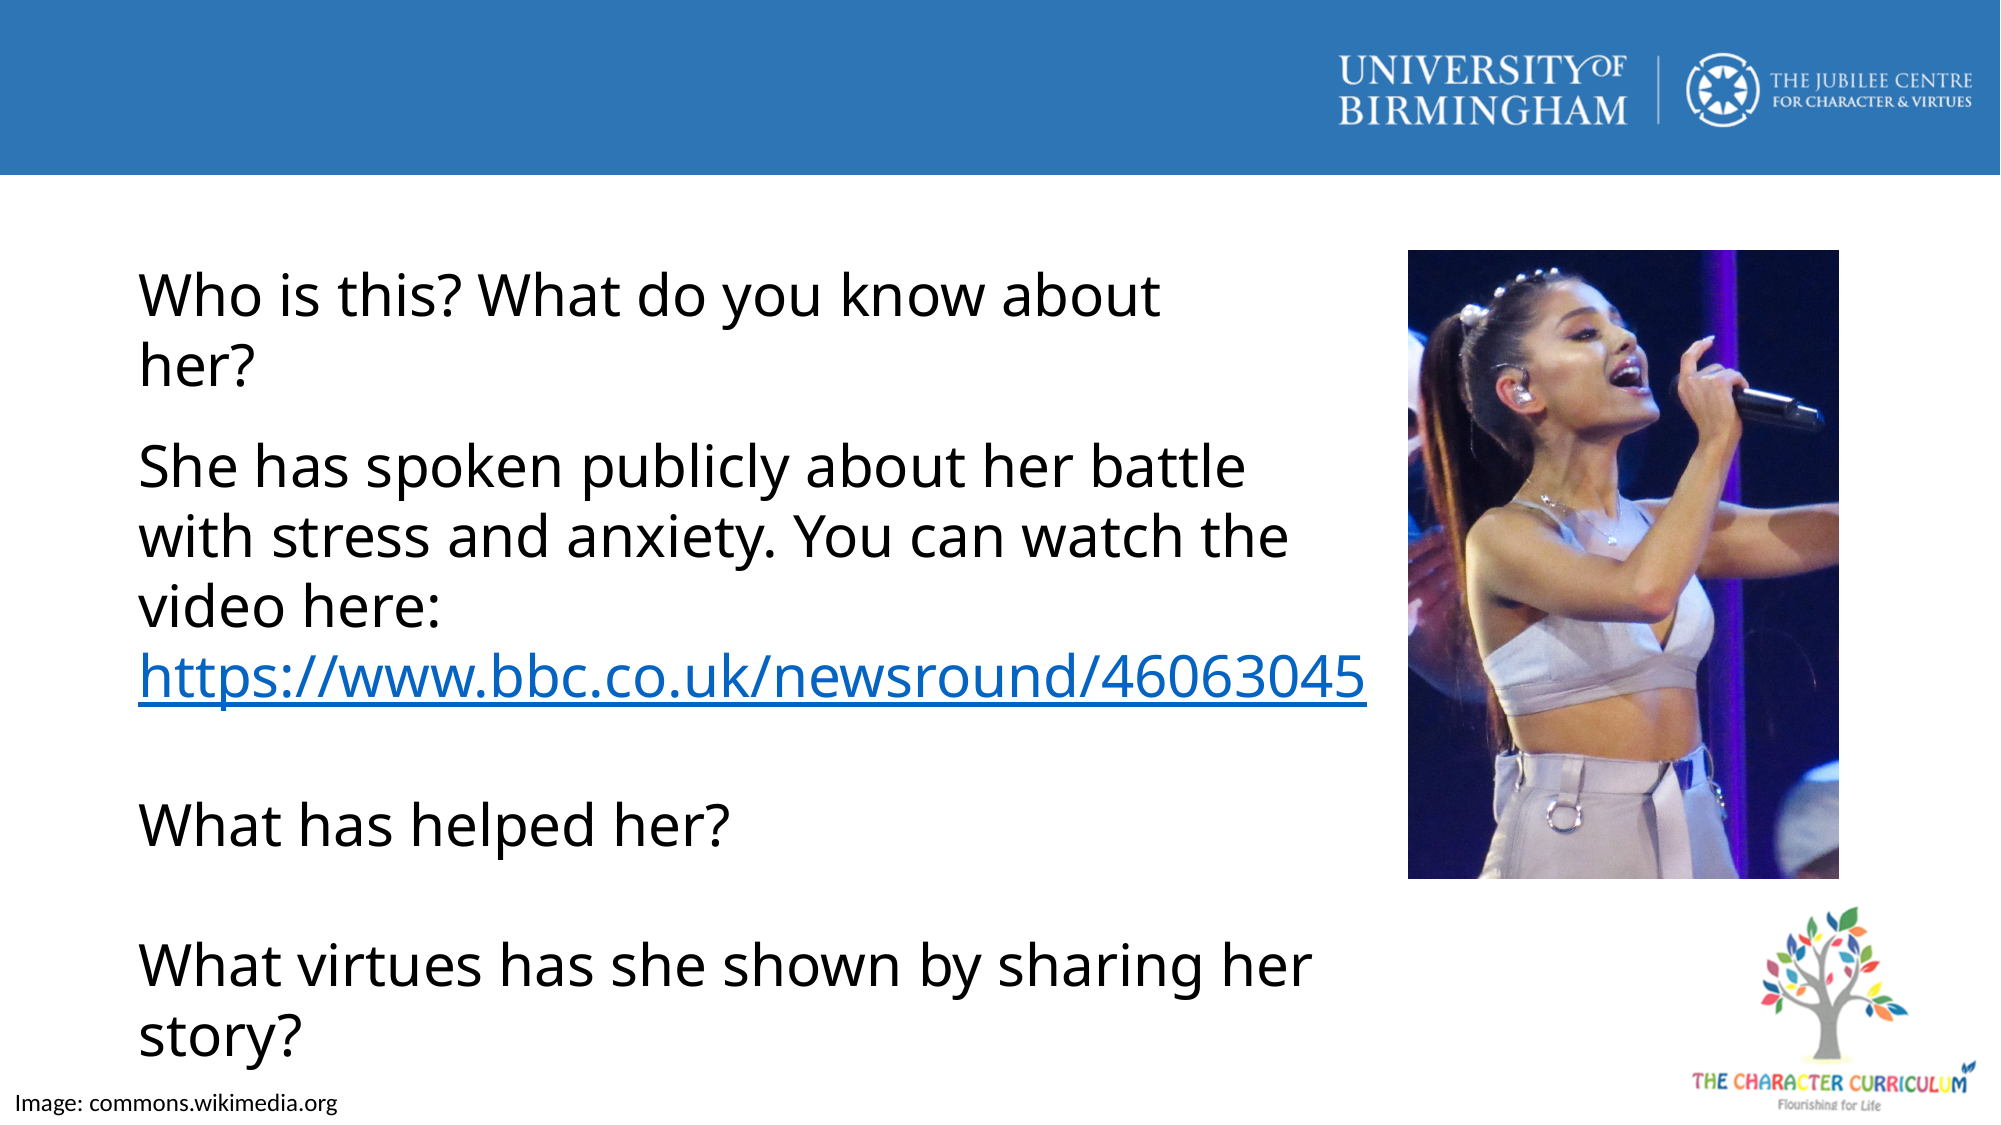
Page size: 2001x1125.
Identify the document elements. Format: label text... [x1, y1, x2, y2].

text_box Image: commons.wikimedia.org [0, 1079, 516, 1125]
picture [1408, 250, 1839, 879]
text_box Who is this? What do you know about her? [123, 250, 1223, 406]
picture [0, 0, 2000, 181]
text_box She has spoken publicly about her battle with stress and anxiety. You can watch the video here: https://www.bbc.co.uk/newsround/46063045 What has helped her? What virtues has she shown by sharing her story? [123, 377, 1386, 1076]
picture [1676, 892, 2000, 1125]
